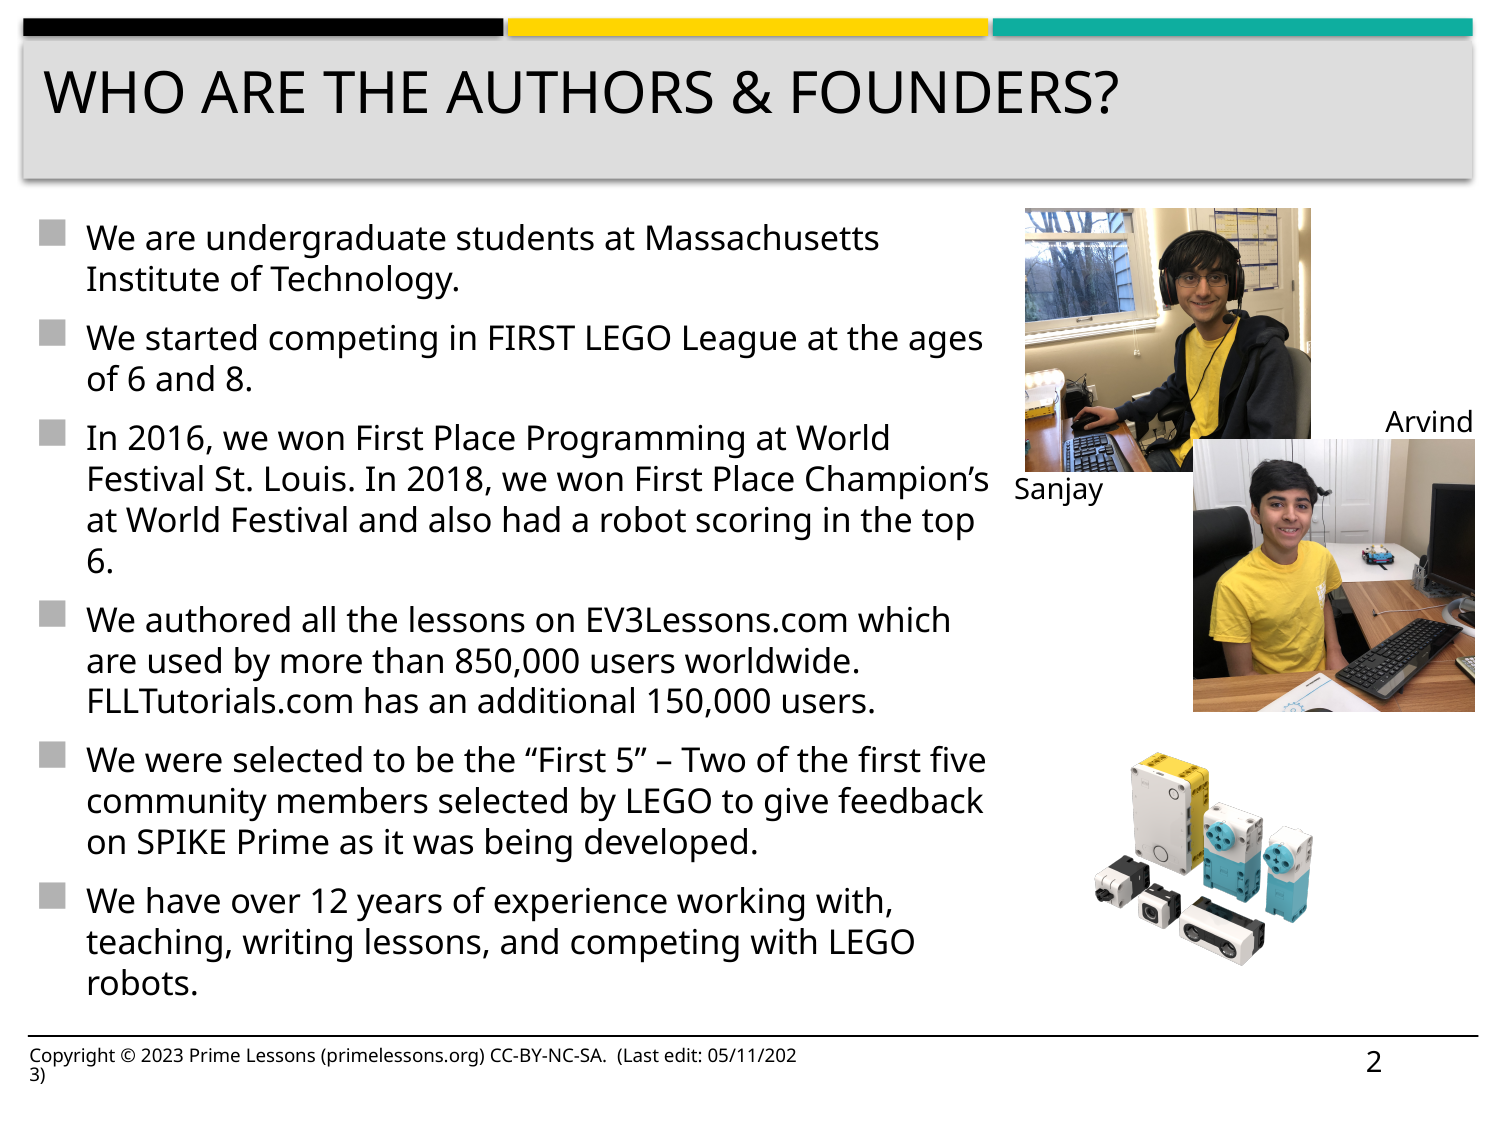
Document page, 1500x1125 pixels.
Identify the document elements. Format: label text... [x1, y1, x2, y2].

footer Copyright © 2023 Prime Lessons (primelessons.org) CC-BY-NC-SA. (Last edit: 05/11/2023) [14, 1036, 814, 1097]
picture [1089, 744, 1317, 970]
picture [1024, 207, 1475, 713]
slide_number 2 [1351, 1036, 1478, 1097]
title WHO ARE the authors & FOUNDERS? [28, 48, 1464, 172]
text_box Arvind [1358, 396, 1500, 446]
text_box Sanjay [987, 462, 1131, 513]
list We are undergraduate students at Massachusetts Institute of Technology. We started competing in FIRST LEGO League at the ages of 6 and 8. In 2016, we won First Place Programming at World Festival St. Louis. In 2018, we won First Place Champion’s at World Festival and also had a robot scoring in the top 6. We authored all the lessons on EV3Lessons.com which are used by more than 850,000 users worldwide. FLLTutorials.com has an additional 150,000 users. We were selected to be the “First 5” – Two of the first five community members selected by LEGO to give feedback on SPIKE Prime as it was being developed. We have over 12 years of experience working with, teaching, writing lessons, and competing with LEGO robots. [25, 209, 1026, 1021]
